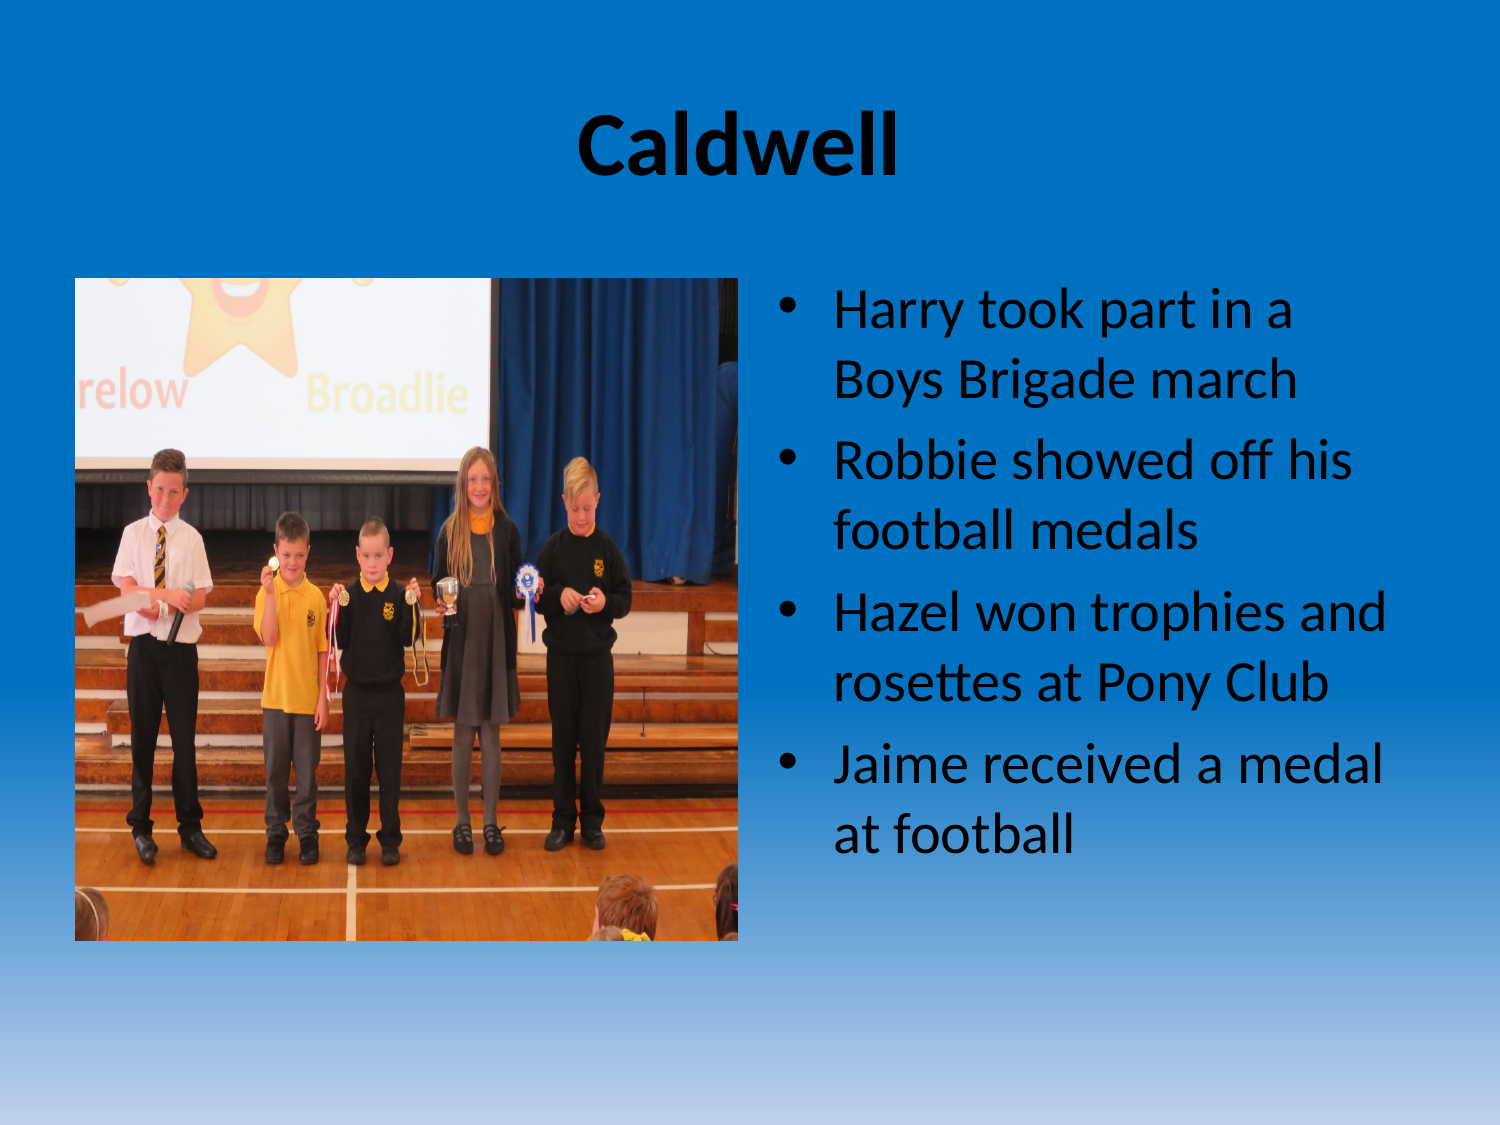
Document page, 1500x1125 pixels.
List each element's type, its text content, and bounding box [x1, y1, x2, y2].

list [74, 278, 738, 941]
list Harry took part in a Boys Brigade march Robbie showed off his football medals Hazel won trophies and rosettes at Pony Club Jaime received a medal at football [762, 262, 1425, 1005]
title Caldwell [75, 45, 1425, 233]
